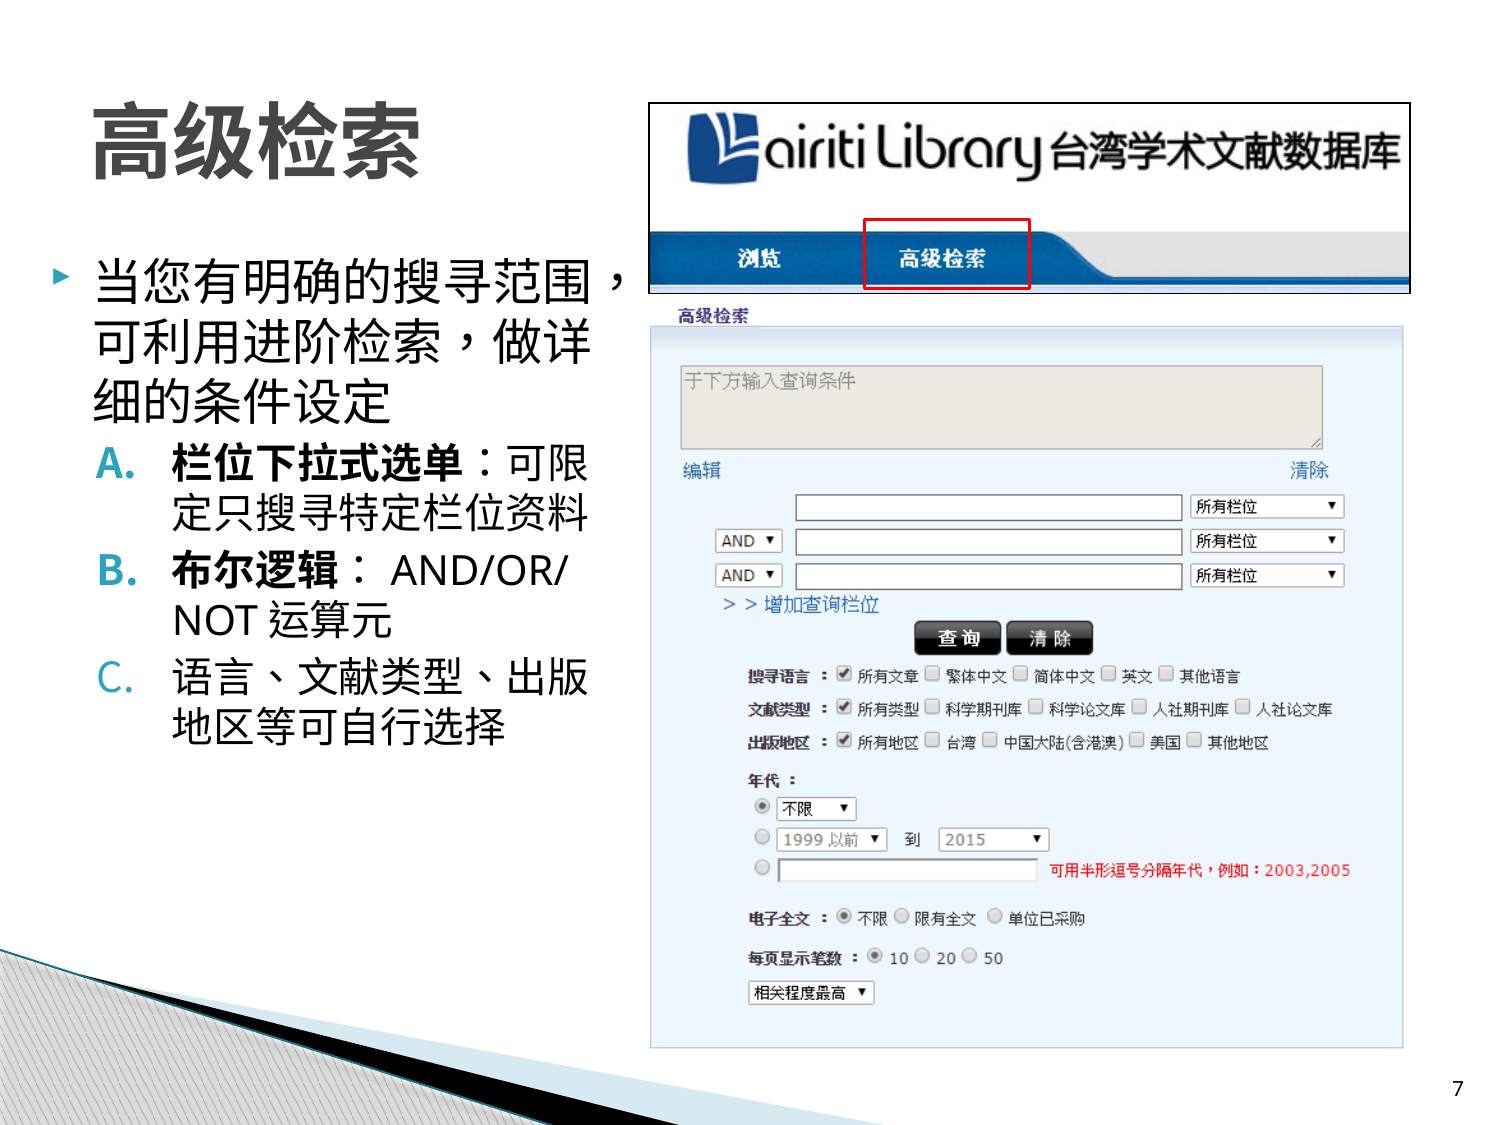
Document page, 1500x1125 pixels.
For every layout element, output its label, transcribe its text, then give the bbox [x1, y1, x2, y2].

slide_number 7 [1418, 1051, 1479, 1112]
list 当您有明确的搜寻范围，可利用进阶检索，做详细的条件设定 栏位下拉式选单：可限定只搜寻特定栏位资料 布尔逻辑：AND/OR/NOT运算元 语言、文献类型、出版地区等可自行选择 [17, 243, 621, 986]
picture [644, 103, 1410, 1060]
title 高级检索 [75, 45, 1425, 233]
